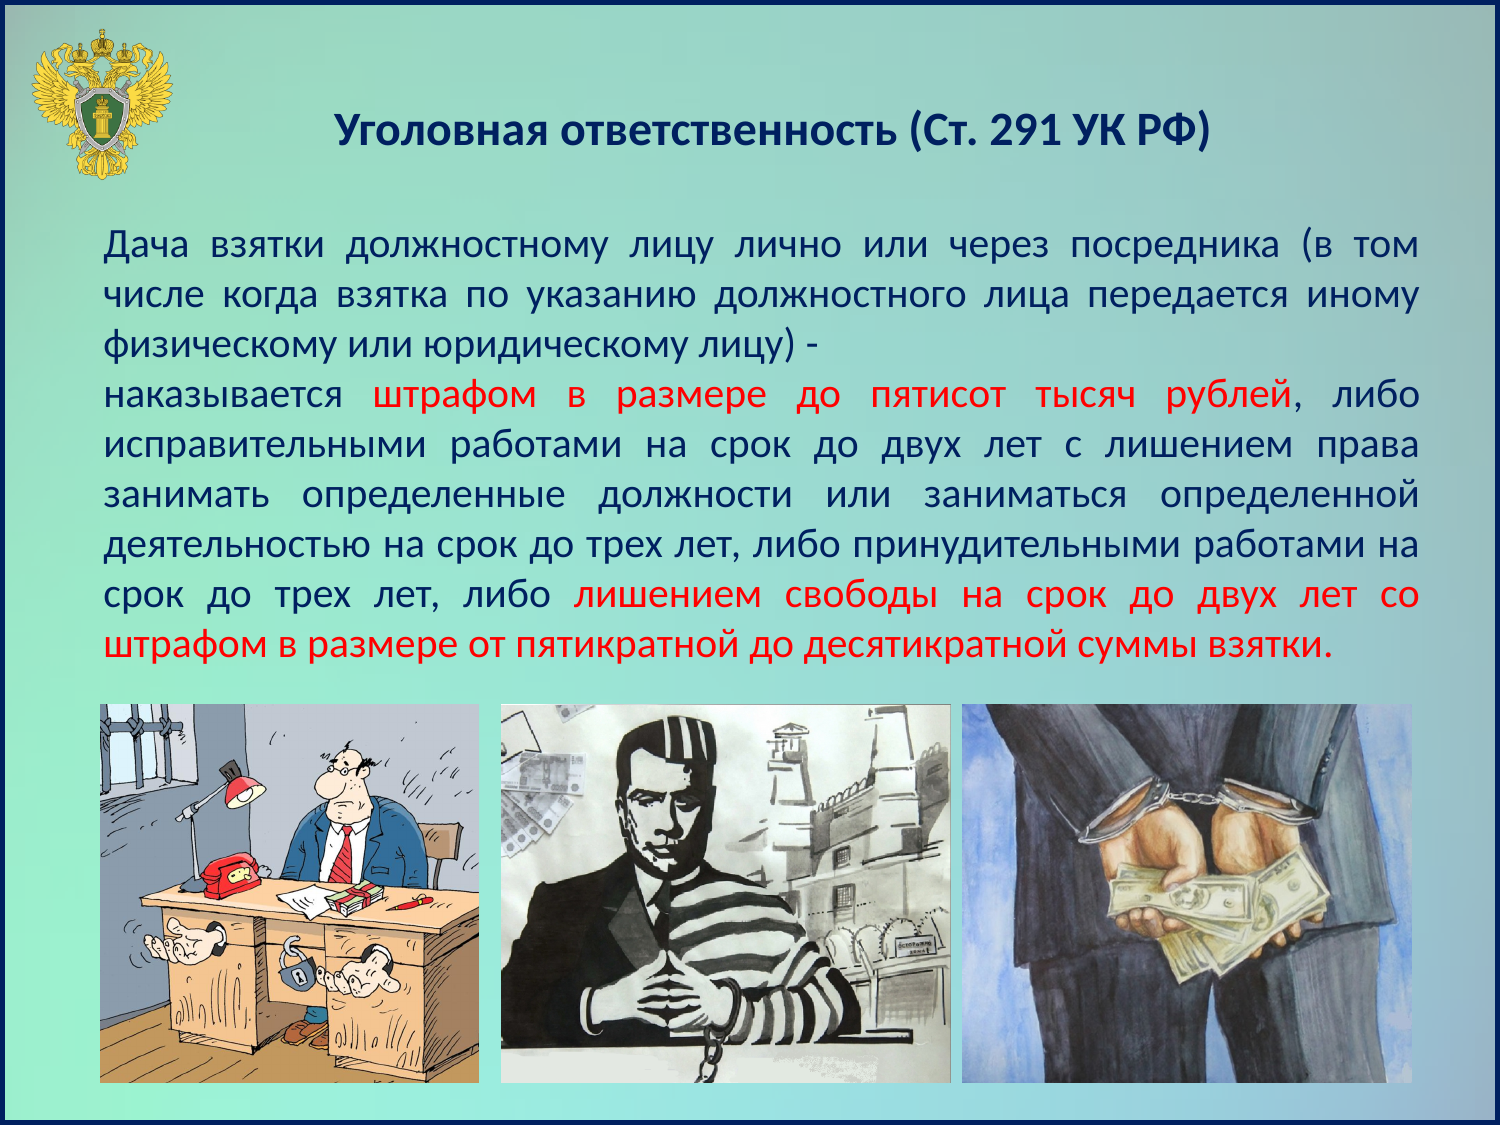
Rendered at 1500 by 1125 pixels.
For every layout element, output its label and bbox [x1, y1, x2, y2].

picture [501, 703, 952, 1083]
text_box [0, 0, 1500, 1125]
picture [962, 703, 1412, 1083]
picture [100, 703, 479, 1083]
picture [17, 18, 188, 189]
